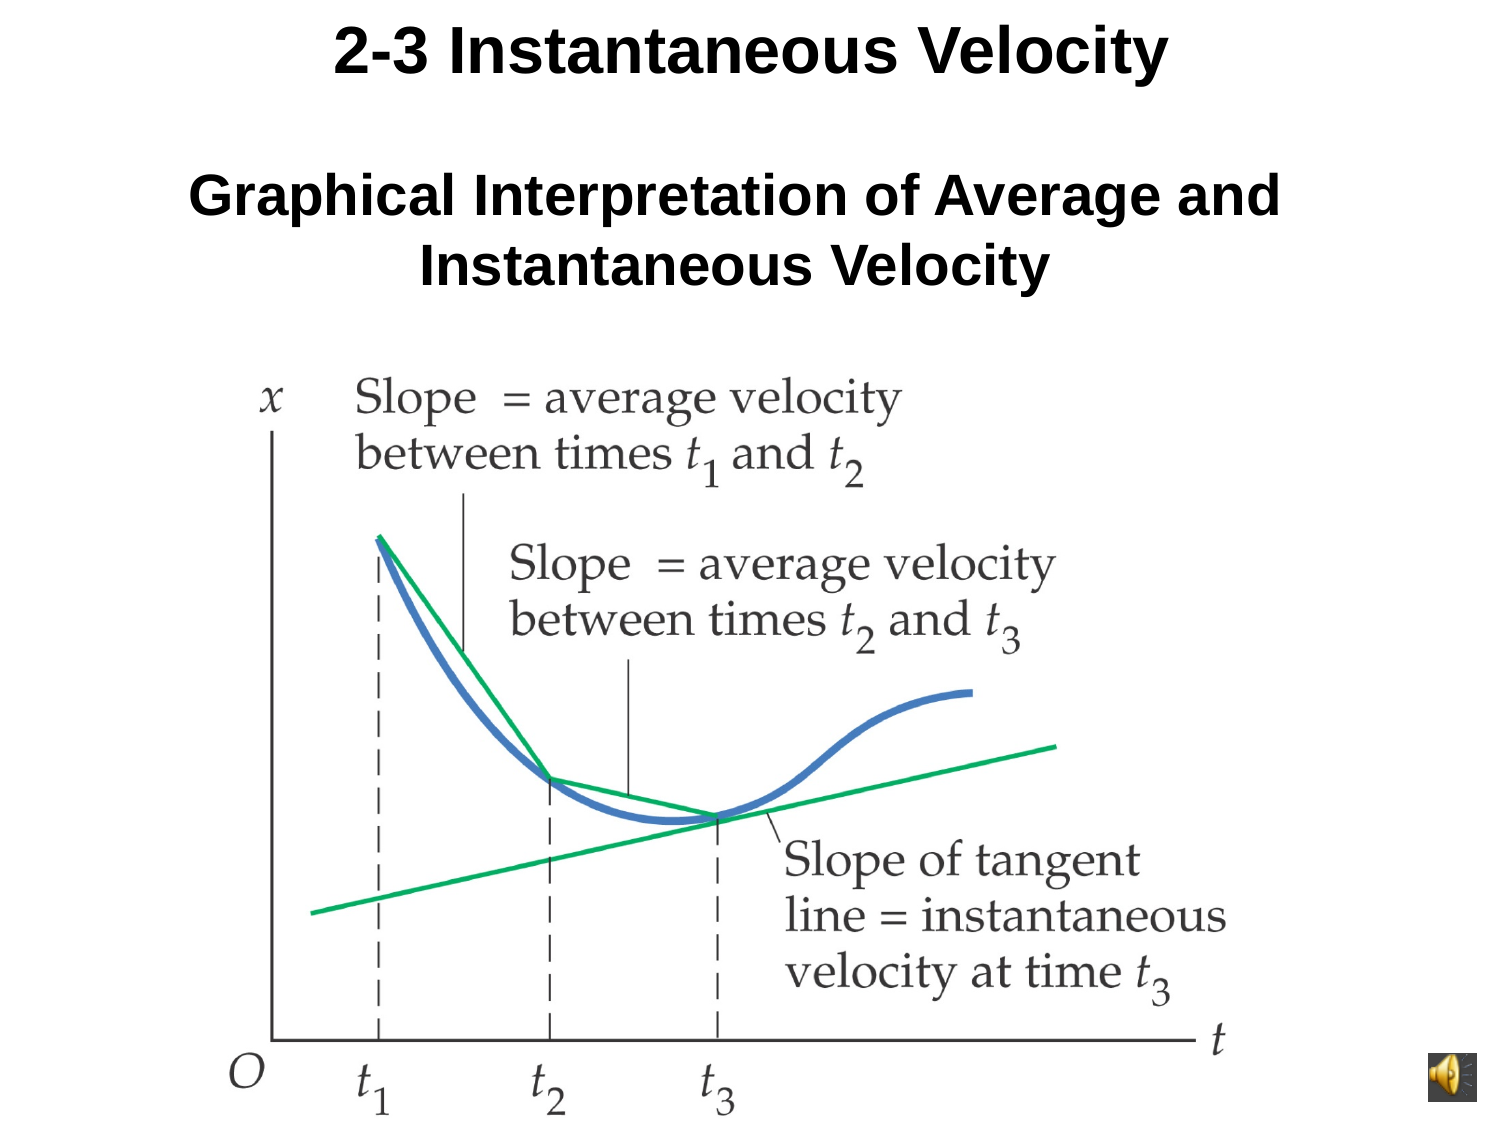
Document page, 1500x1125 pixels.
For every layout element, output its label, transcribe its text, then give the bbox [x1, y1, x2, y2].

text_box Graphical Interpretation of Average and Instantaneous Velocity [42, 150, 1428, 305]
text_box 2-3 Instantaneous Velocity [46, 0, 1458, 95]
picture [220, 373, 1247, 1125]
picture [1427, 1052, 1478, 1103]
